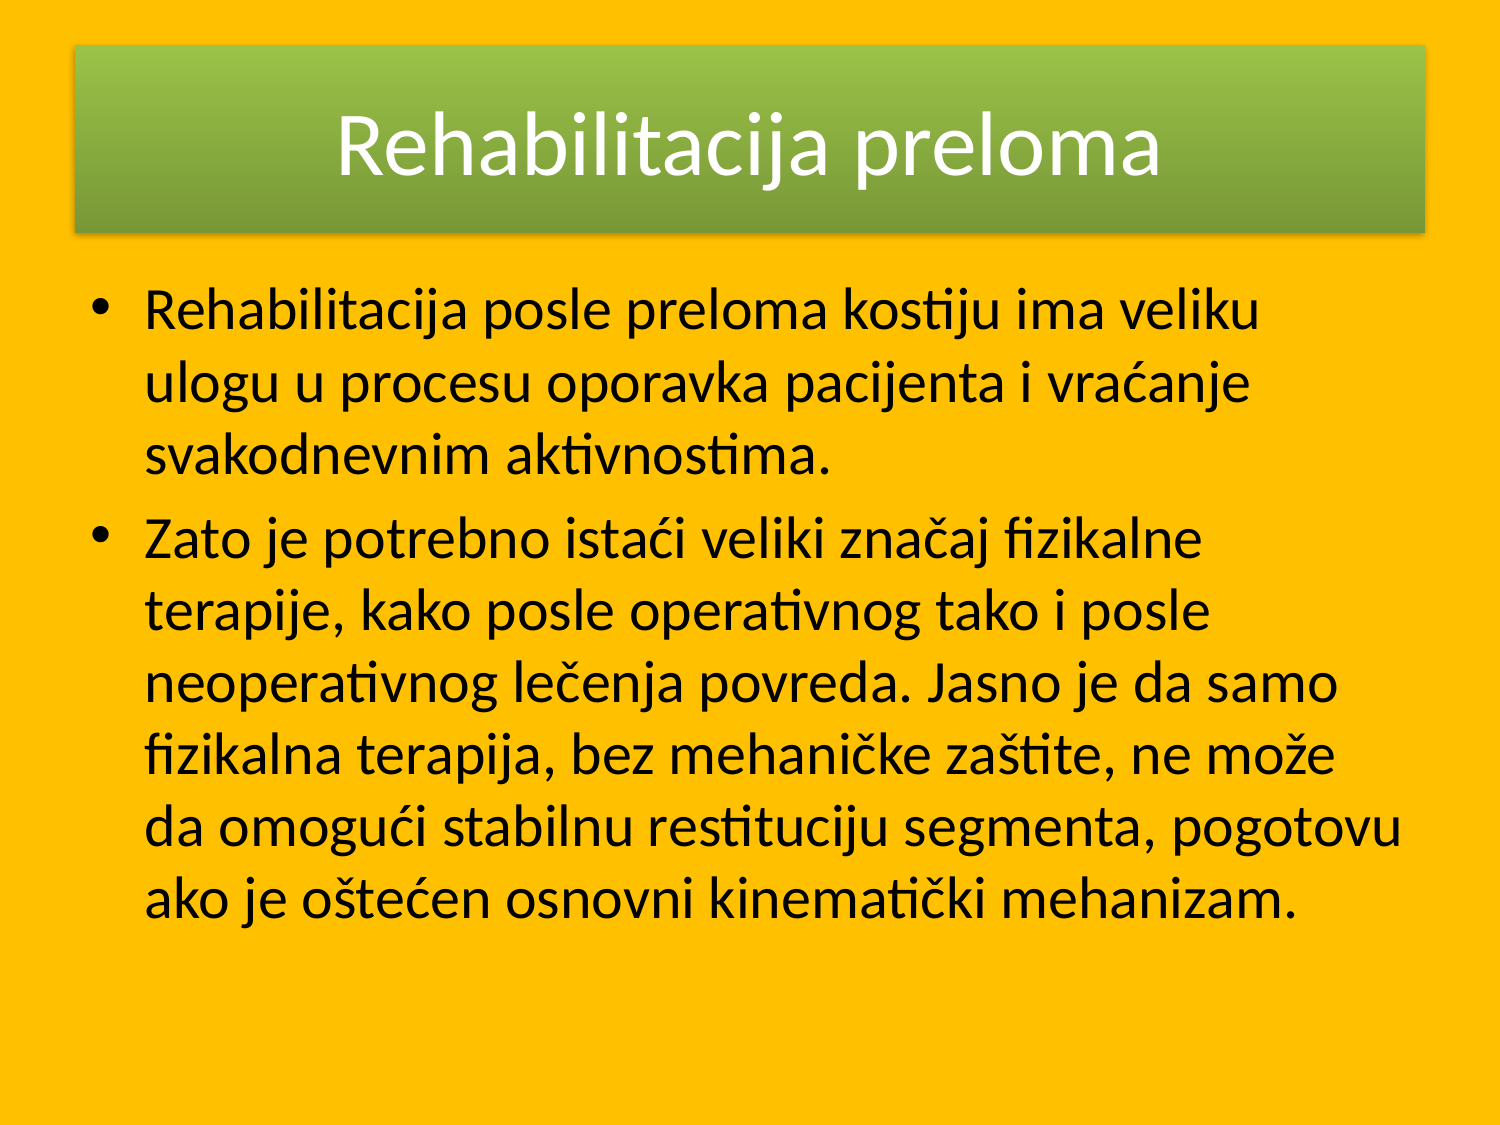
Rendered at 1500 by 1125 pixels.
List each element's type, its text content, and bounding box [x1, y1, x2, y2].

title Rehabilitacija preloma [75, 45, 1425, 233]
list Rehabilitacija posle preloma kostiju ima veliku ulogu u procesu oporavka pacijenta i vraćanje svakodnevnim aktivnostima. Zato je potrebno istaći veliki značaj fizikalne terapije, kako posle operativnog tako i posle neoperativnog lečenja povreda. Jasno je da samo fizikalna terapija, bez mehaničke zaštite, ne može da omogući stabilnu restituciju segmenta, pogotovu ako je oštećen osnovni kinematički mehanizam. [75, 262, 1425, 1005]
